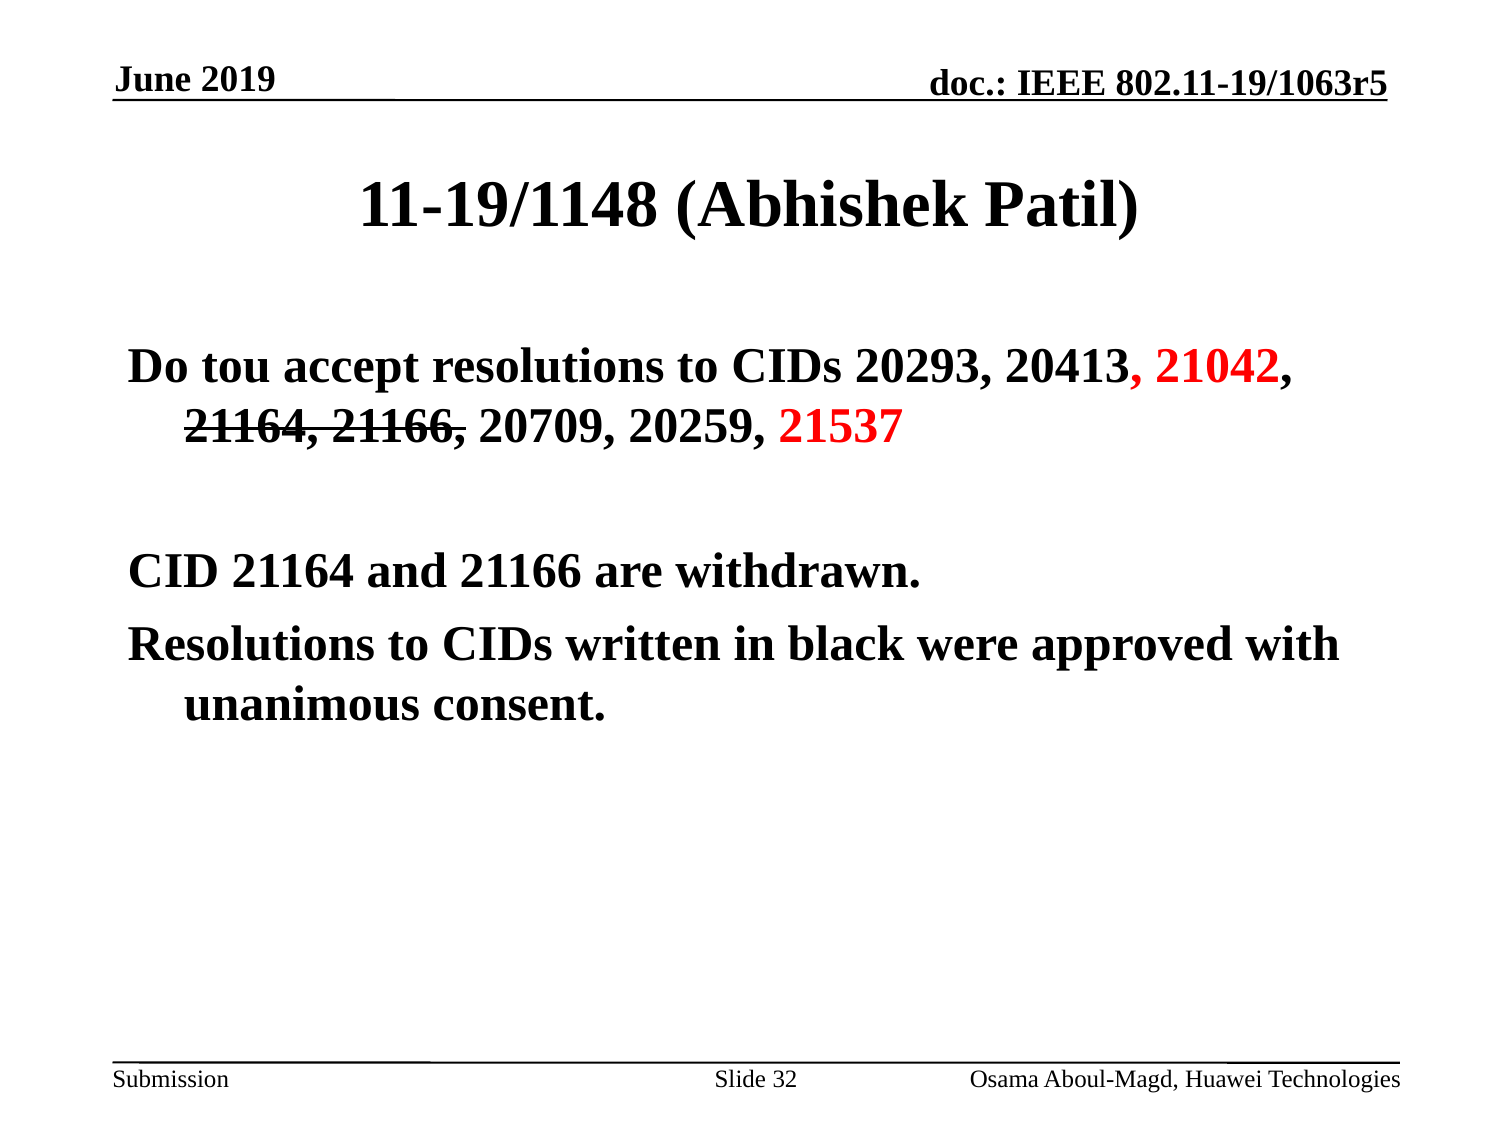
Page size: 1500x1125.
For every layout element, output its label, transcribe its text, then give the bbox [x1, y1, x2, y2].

list Do tou accept resolutions to CIDs 20293, 20413, 21042, 21164, 21166, 20709, 20259, 21537 CID 21164 and 21166 are withdrawn. Resolutions to CIDs written in black were approved with unanimous consent. [112, 324, 1388, 1000]
footer Osama Aboul-Magd, Huawei Technologies [878, 1061, 1402, 1093]
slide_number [114, 54, 423, 100]
slide_number Slide 32 [712, 1061, 800, 1123]
title 11-19/1148 (Abhishek Patil) [112, 112, 1388, 288]
